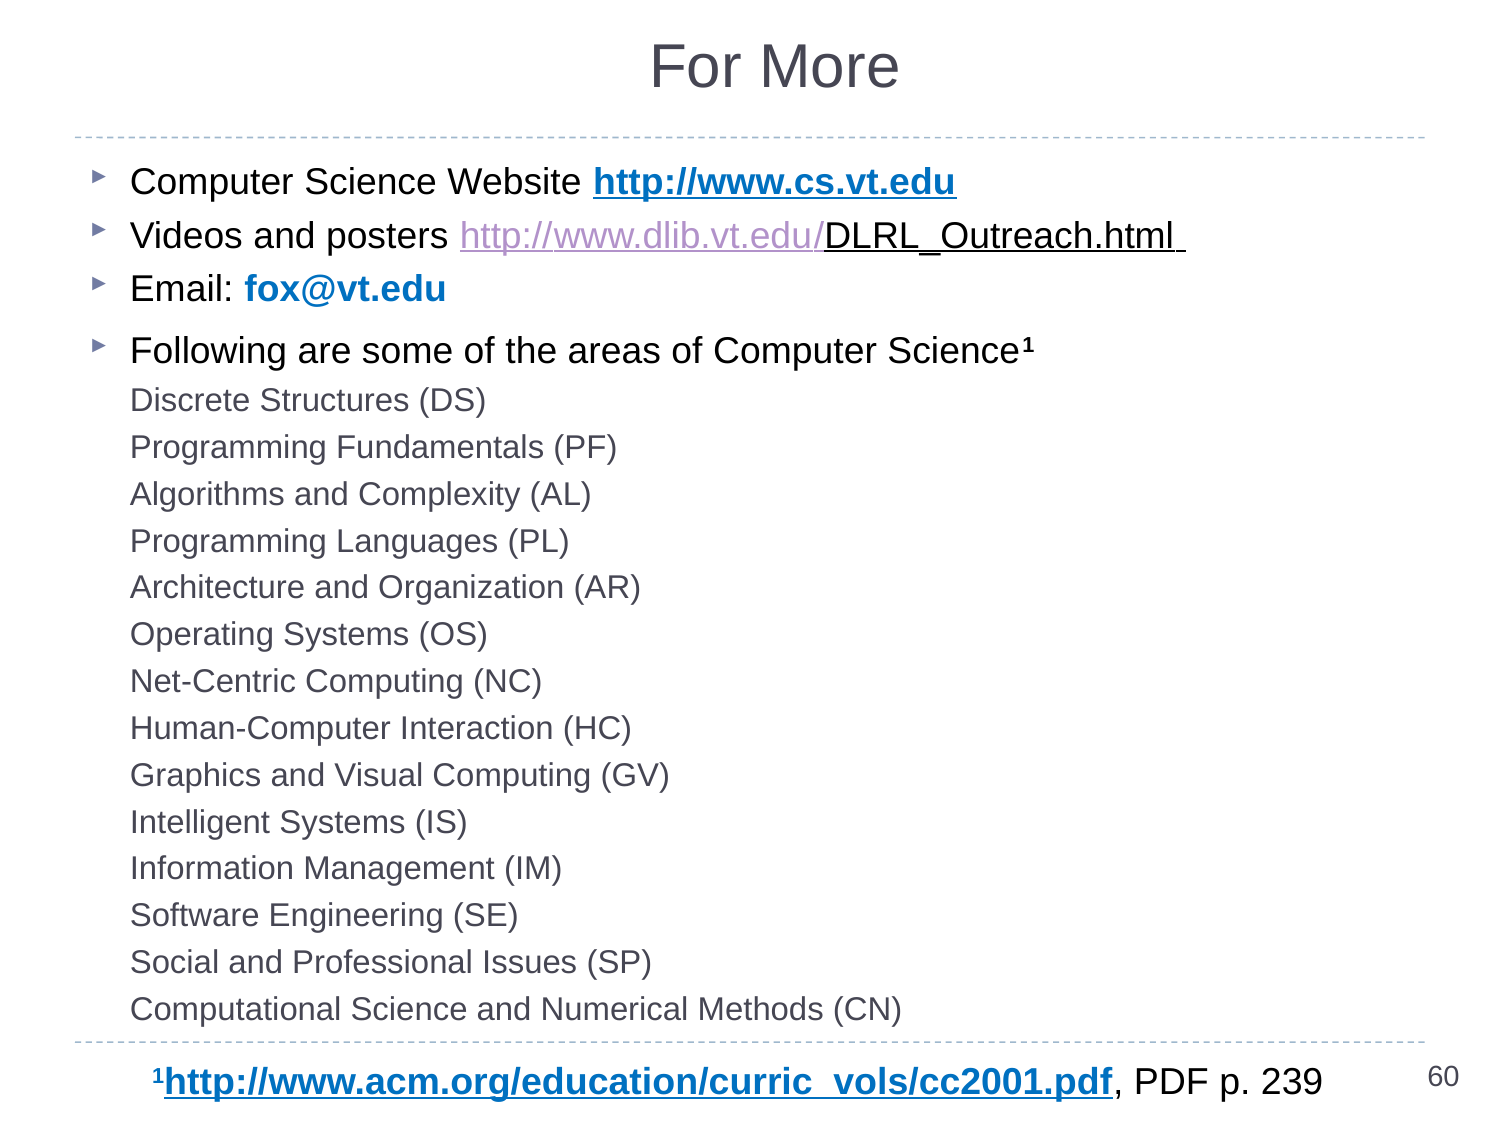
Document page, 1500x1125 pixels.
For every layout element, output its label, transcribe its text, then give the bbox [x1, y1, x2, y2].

title For More [75, 24, 1475, 100]
list Computer Science Website http://www.cs.vt.edu Videos and posters http://www.dlib.vt.edu/DLRL_Outreach.html Email: fox@vt.edu Following are some of the areas of Computer Science1 Discrete Structures (DS) Programming Fundamentals (PF) Algorithms and Complexity (AL) Programming Languages (PL) Architecture and Organization (AR) Operating Systems (OS) Net-Centric Computing (NC) Human-Computer Interaction (HC) Graphics and Visual Computing (GV) Intelligent Systems (IS) Information Management (IM) Software Engineering (SE) Social and Professional Issues (SP) Computational Science and Numerical Methods (CN) [75, 149, 1475, 1038]
slide_number 60 [1412, 1050, 1488, 1110]
text_box 1http://www.acm.org/education/curric_vols/cc2001.pdf, PDF p. 239 [137, 1049, 1350, 1110]
